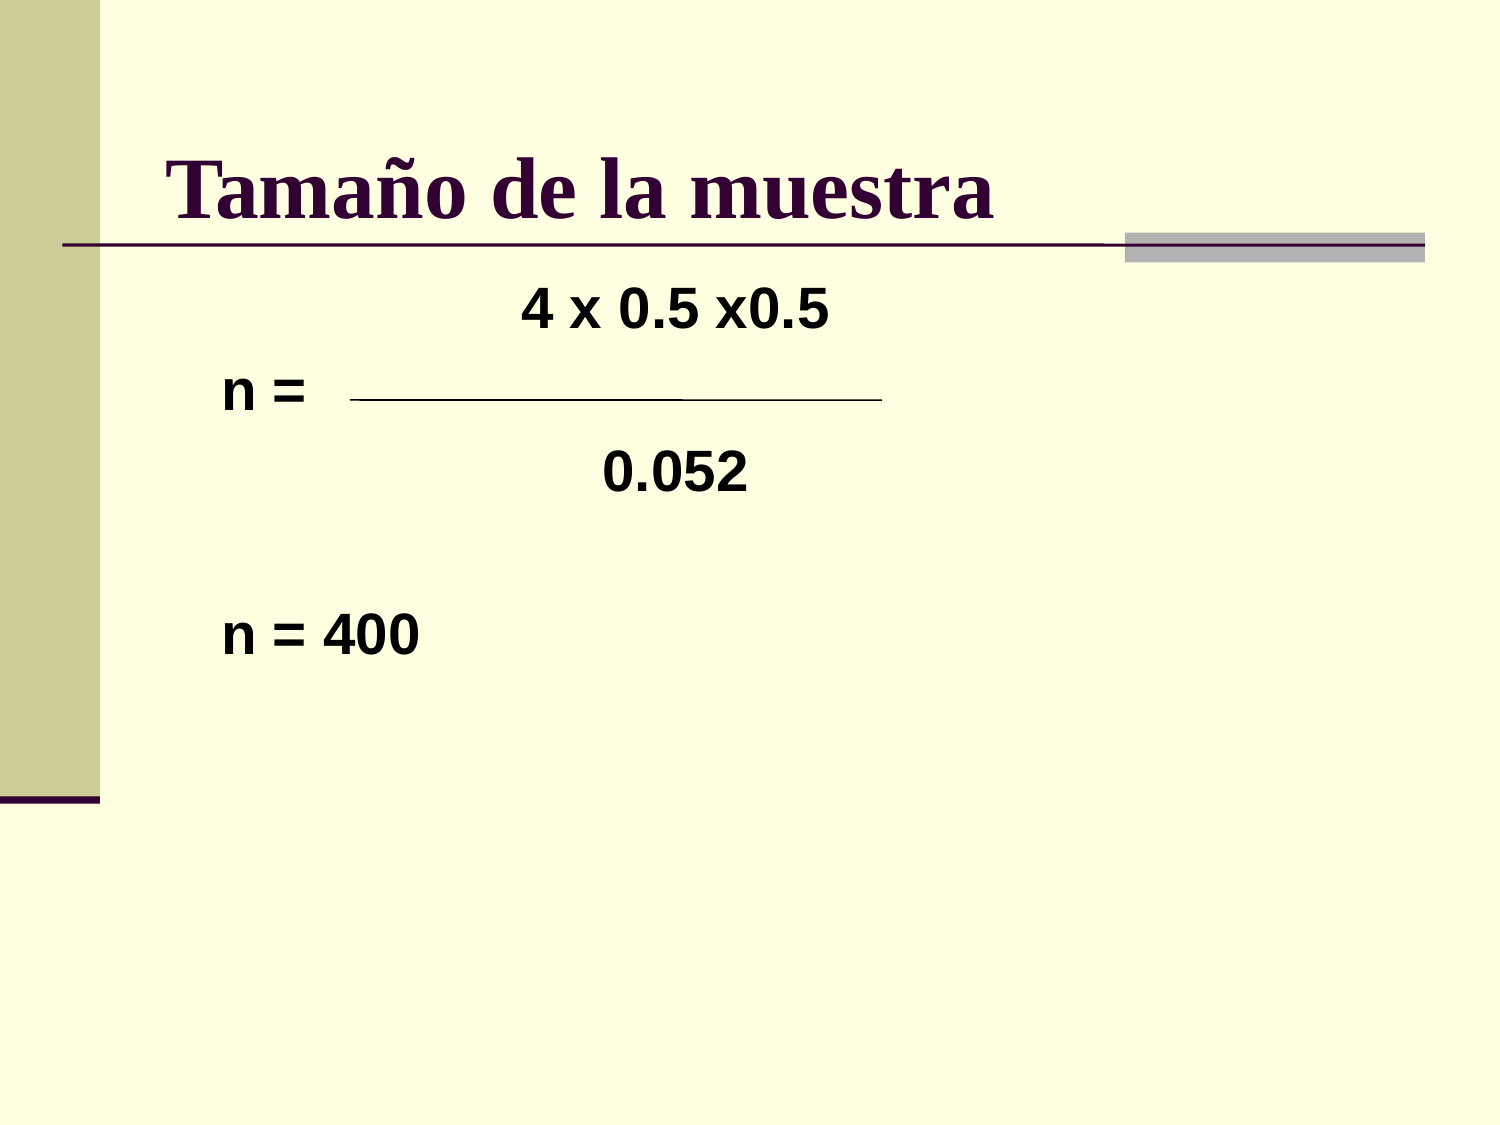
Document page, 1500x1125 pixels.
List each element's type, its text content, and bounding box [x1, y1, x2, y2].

title Tamaño de la muestra [149, 133, 1426, 234]
list 4 x 0.5 x0.5 n = 0.052 n = 400 [149, 262, 1426, 1006]
